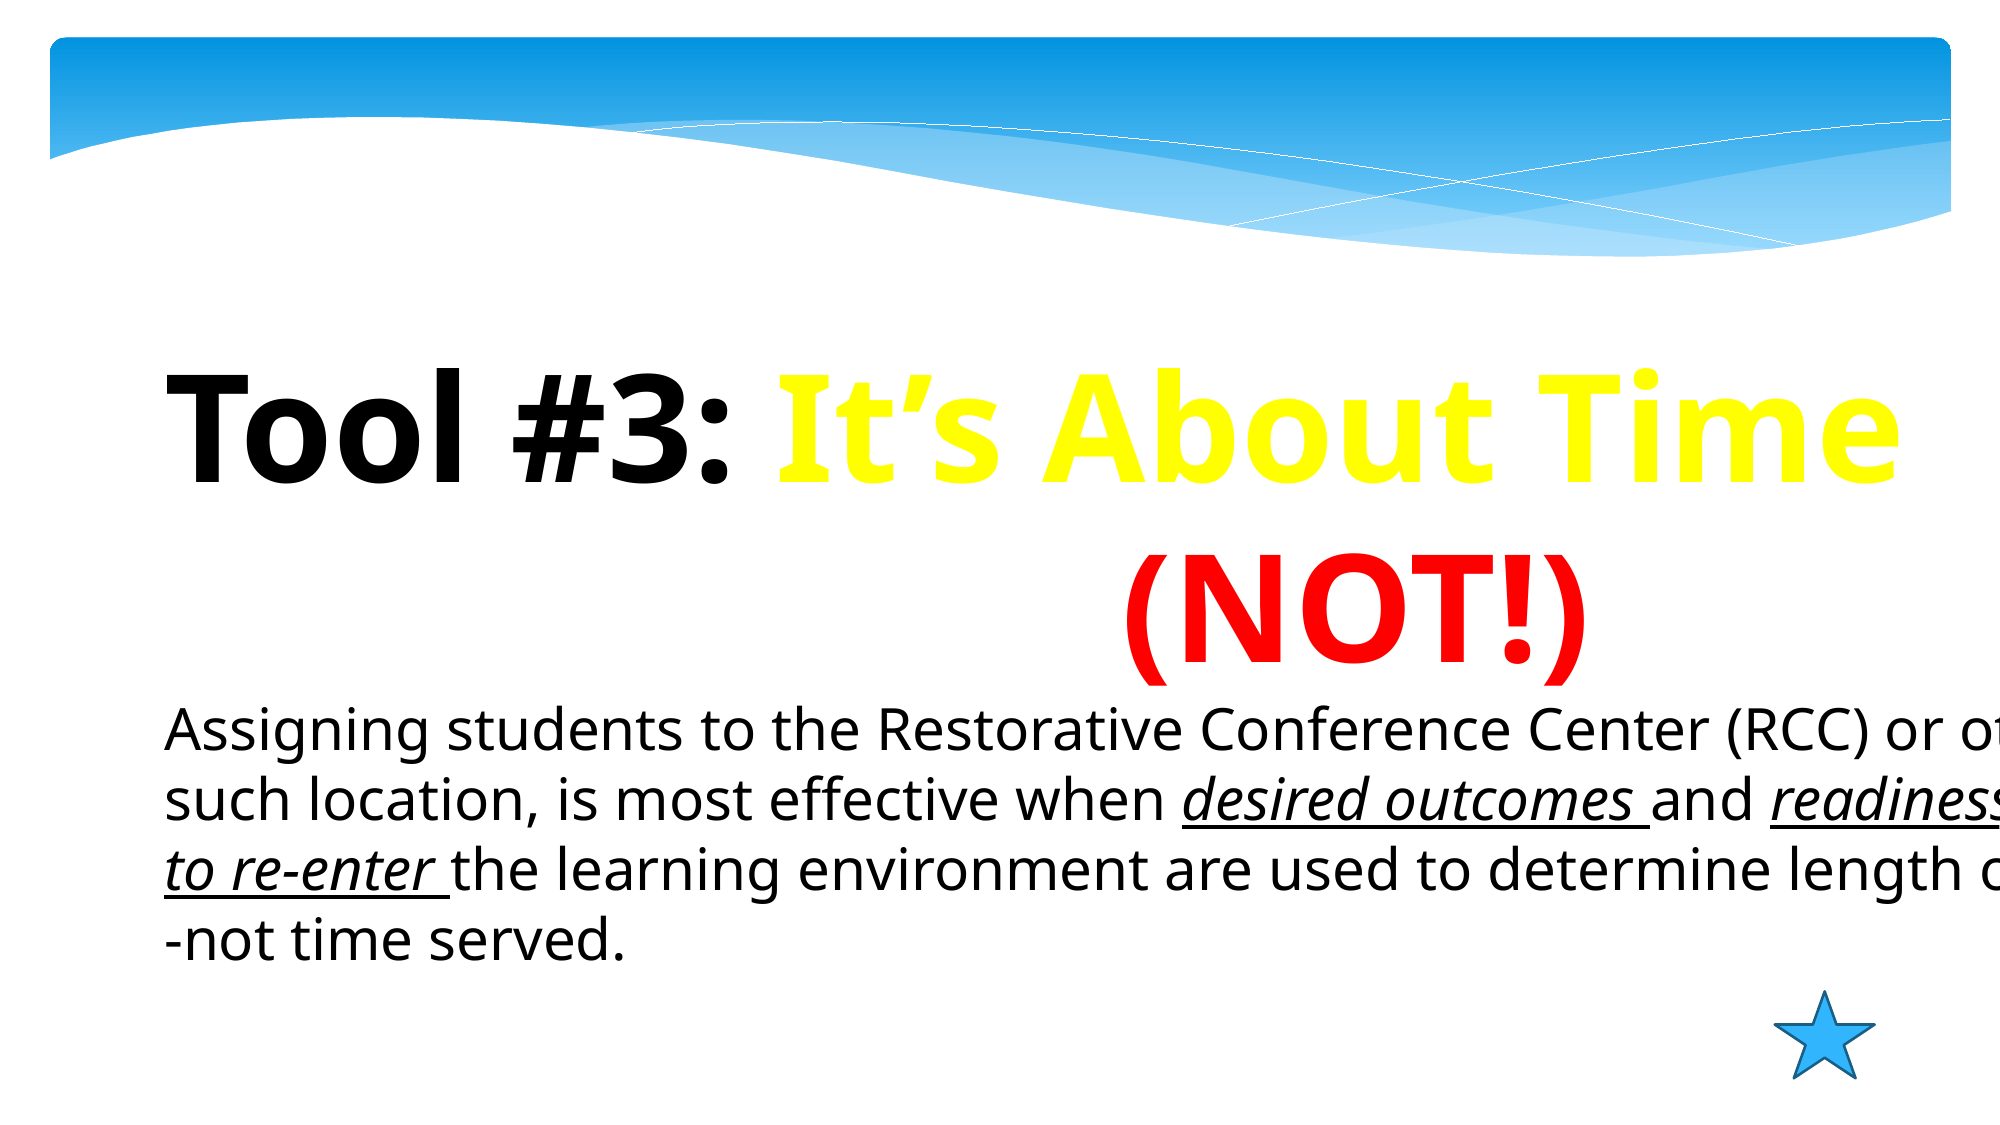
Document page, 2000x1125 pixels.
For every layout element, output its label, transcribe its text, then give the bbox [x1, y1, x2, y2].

text_box Tool #3: It’s About Time (NOT!) Assigning students to the Restorative Conference Center (RCC) or other such location, is most effective when desired outcomes and readiness to re-enter the learning environment are used to determine length of stay -not time served. [149, 174, 2000, 1050]
text_box [1773, 990, 1876, 1080]
